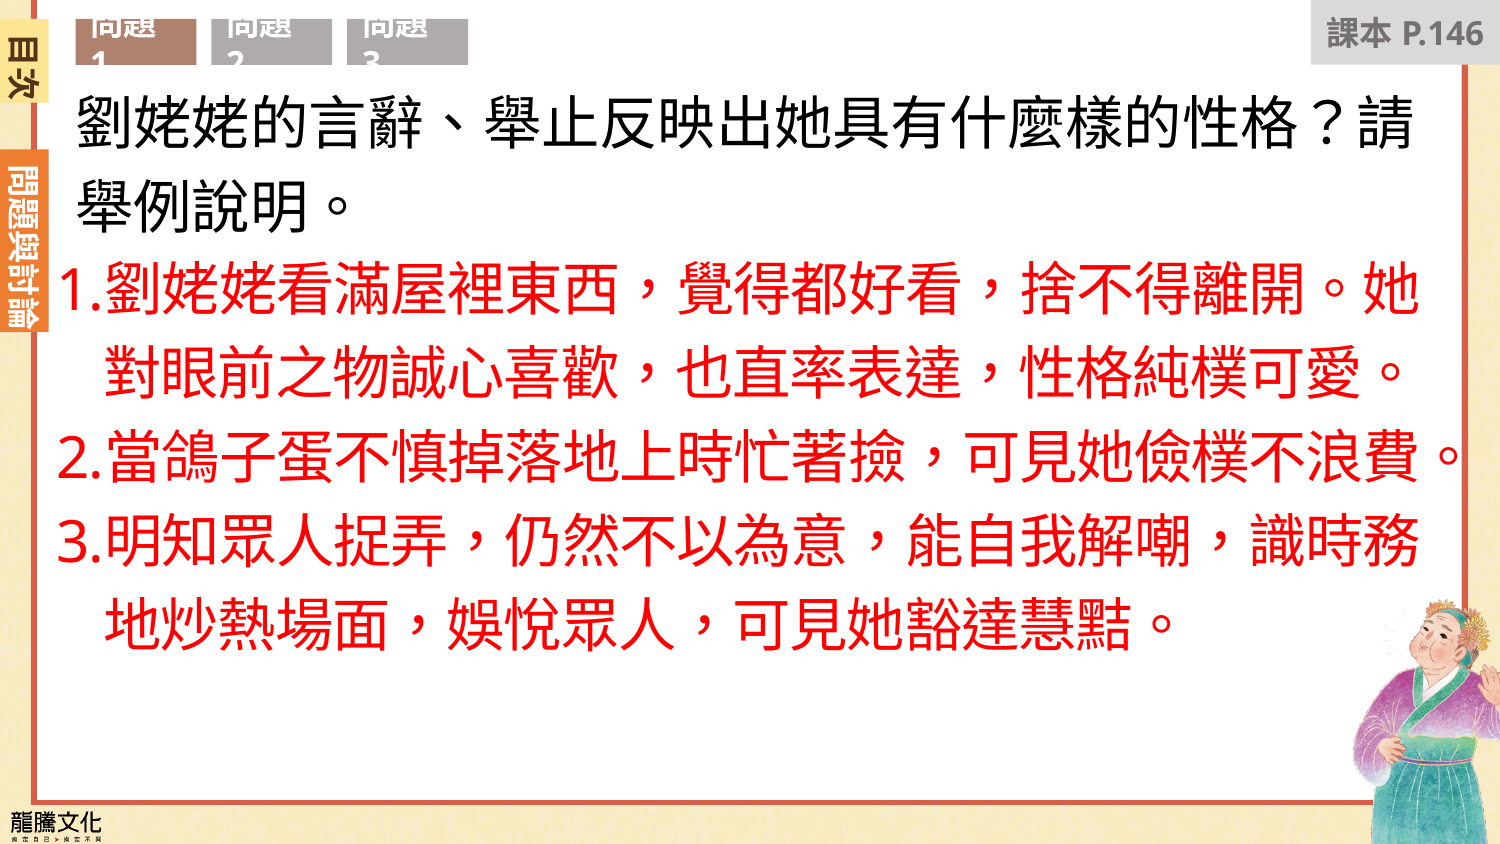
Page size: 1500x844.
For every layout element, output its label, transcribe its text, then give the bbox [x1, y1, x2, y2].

text_box 目次 [0, 18, 49, 103]
text_box 劉姥姥的言辭、舉止反映出她具有什麼樣的性格？請舉例說明。 [60, 64, 1440, 230]
text_box 問題2 [210, 18, 333, 66]
picture [0, 66, 1500, 844]
picture [0, 0, 1310, 230]
text_box 問題1 [74, 18, 197, 66]
text_box 課本P.146 [1310, 0, 1500, 66]
text_box 劉姥姥看滿屋裡東西，覺得都好看，捨不得離開。她對眼前之物誠心喜歡，也直率表達，性格純樸可愛。 當鴿子蛋不慎掉落地上時忙著撿，可見她儉樸不浪費。 明知眾人捉弄，仍然不以為意，能自我解嘲，識時務地炒熱場面，娛悅眾人，可見她豁達慧黠。 [41, 230, 1465, 666]
text_box 問題3 [346, 18, 469, 66]
